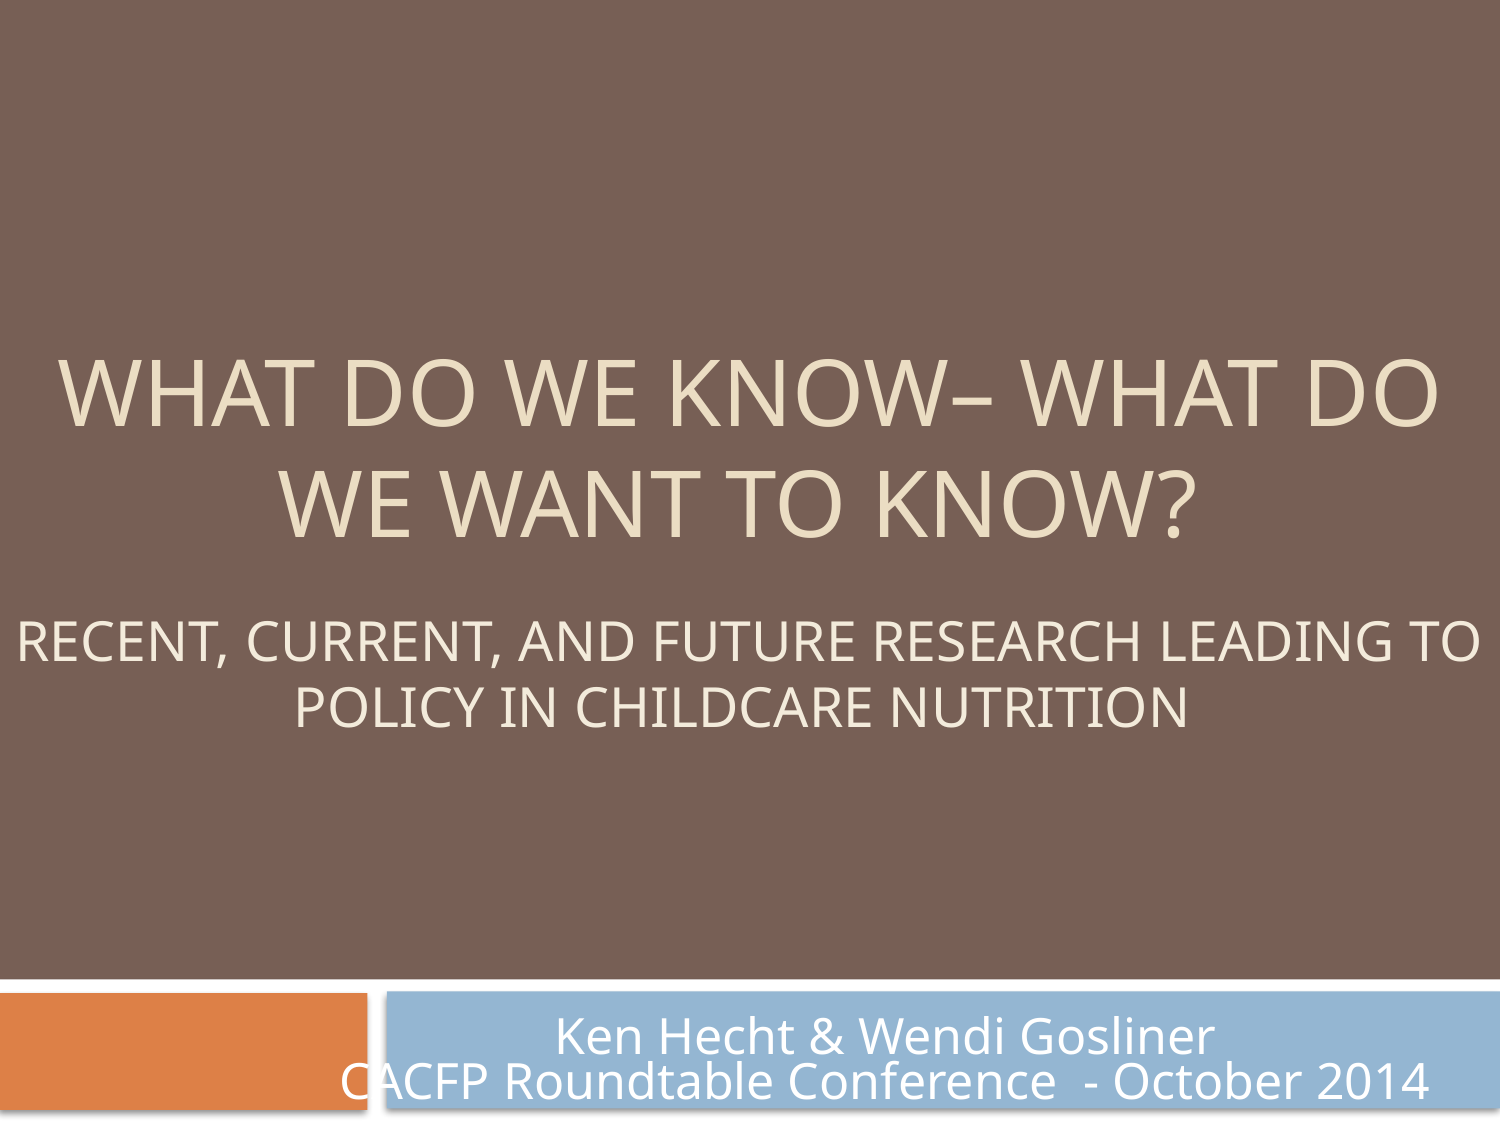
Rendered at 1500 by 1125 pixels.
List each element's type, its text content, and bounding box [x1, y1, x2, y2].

title What do we know– what do we want to know? Recent, current, and future research leading to policy in childcare nutrition [0, 320, 1500, 747]
subtitle Ken Hecht & Wendi Gosliner CACFP Roundtable Conference - October 2014 [270, 980, 1500, 1125]
